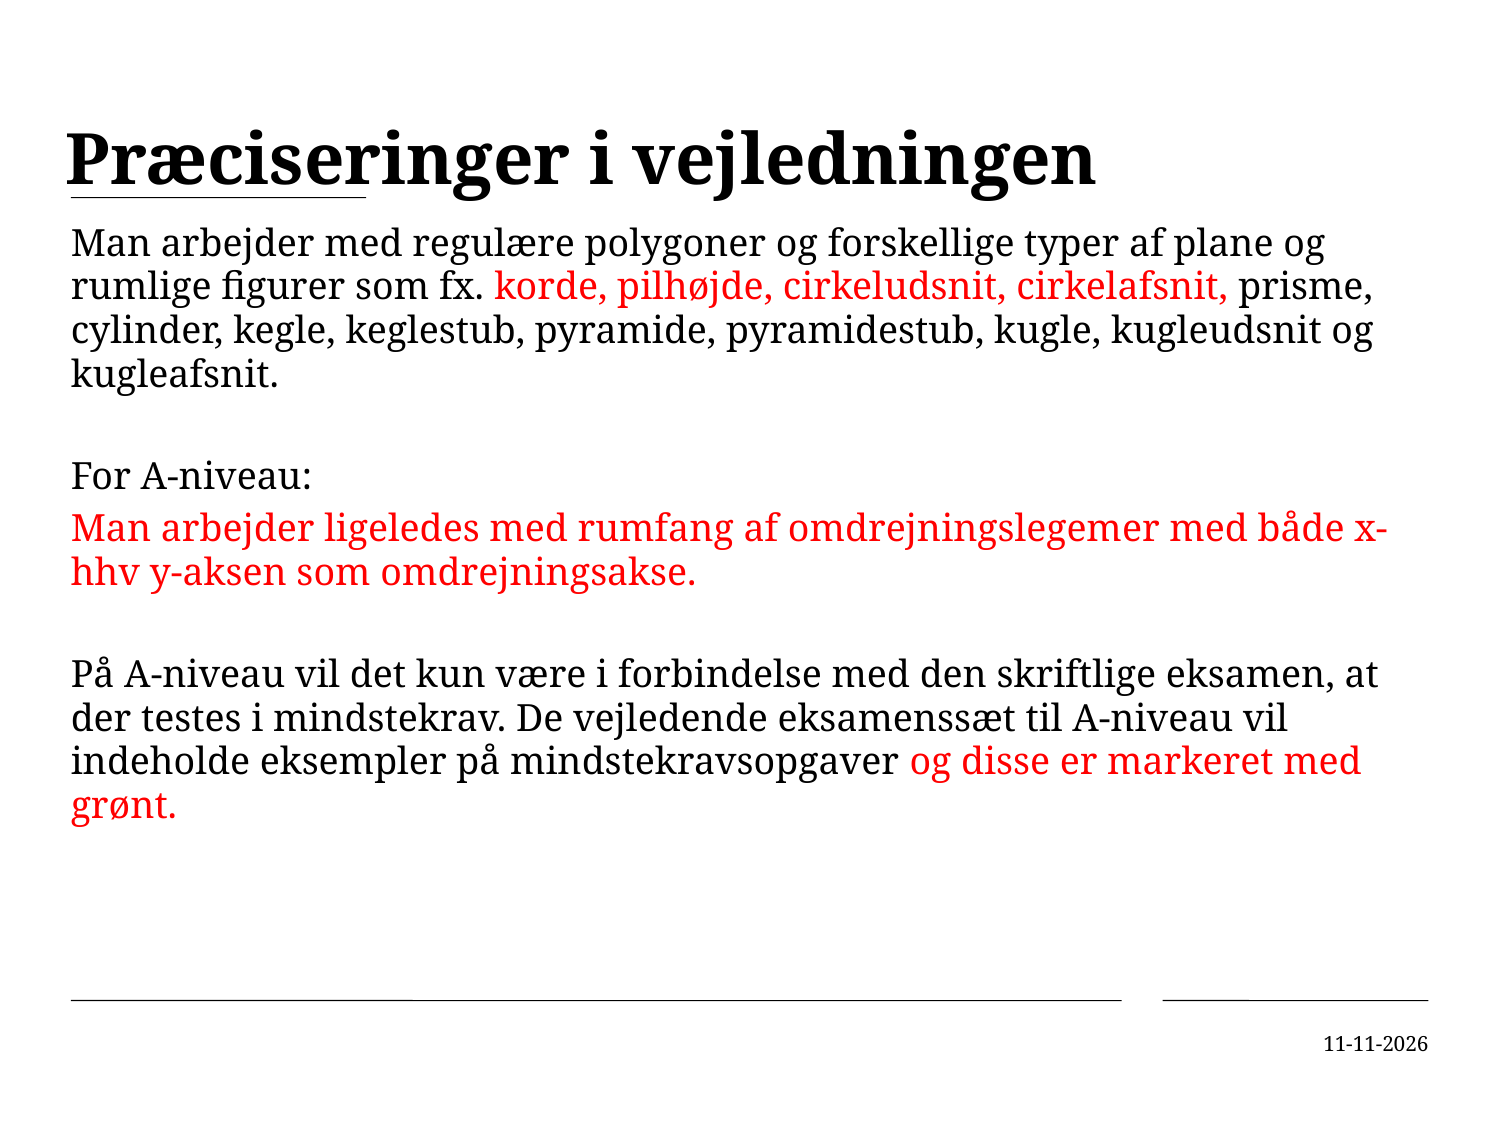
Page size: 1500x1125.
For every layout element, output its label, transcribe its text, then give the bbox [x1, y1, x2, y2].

list Man arbejder med regulære polygoner og forskellige typer af plane og rumlige figurer som fx. korde, pilhøjde, cirkeludsnit, cirkelafsnit, prisme, cylinder, kegle, keglestub, pyramide, pyramidestub, kugle, kugleudsnit og kugleafsnit. For A-niveau: Man arbejder ligeledes med rumfang af omdrejningslegemer med både x- hhv y-aksen som omdrejningsakse. På A-niveau vil det kun være i forbindelse med den skriftlige eksamen, at der testes i mindstekrav. De vejledende eksamenssæt til A-niveau vil indeholde eksempler på mindstekravsopgaver og disse er markeret med grønt. [70, 219, 1429, 957]
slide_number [1162, 1028, 1429, 1059]
title Præciseringer i vejledningen [64, 18, 1128, 207]
